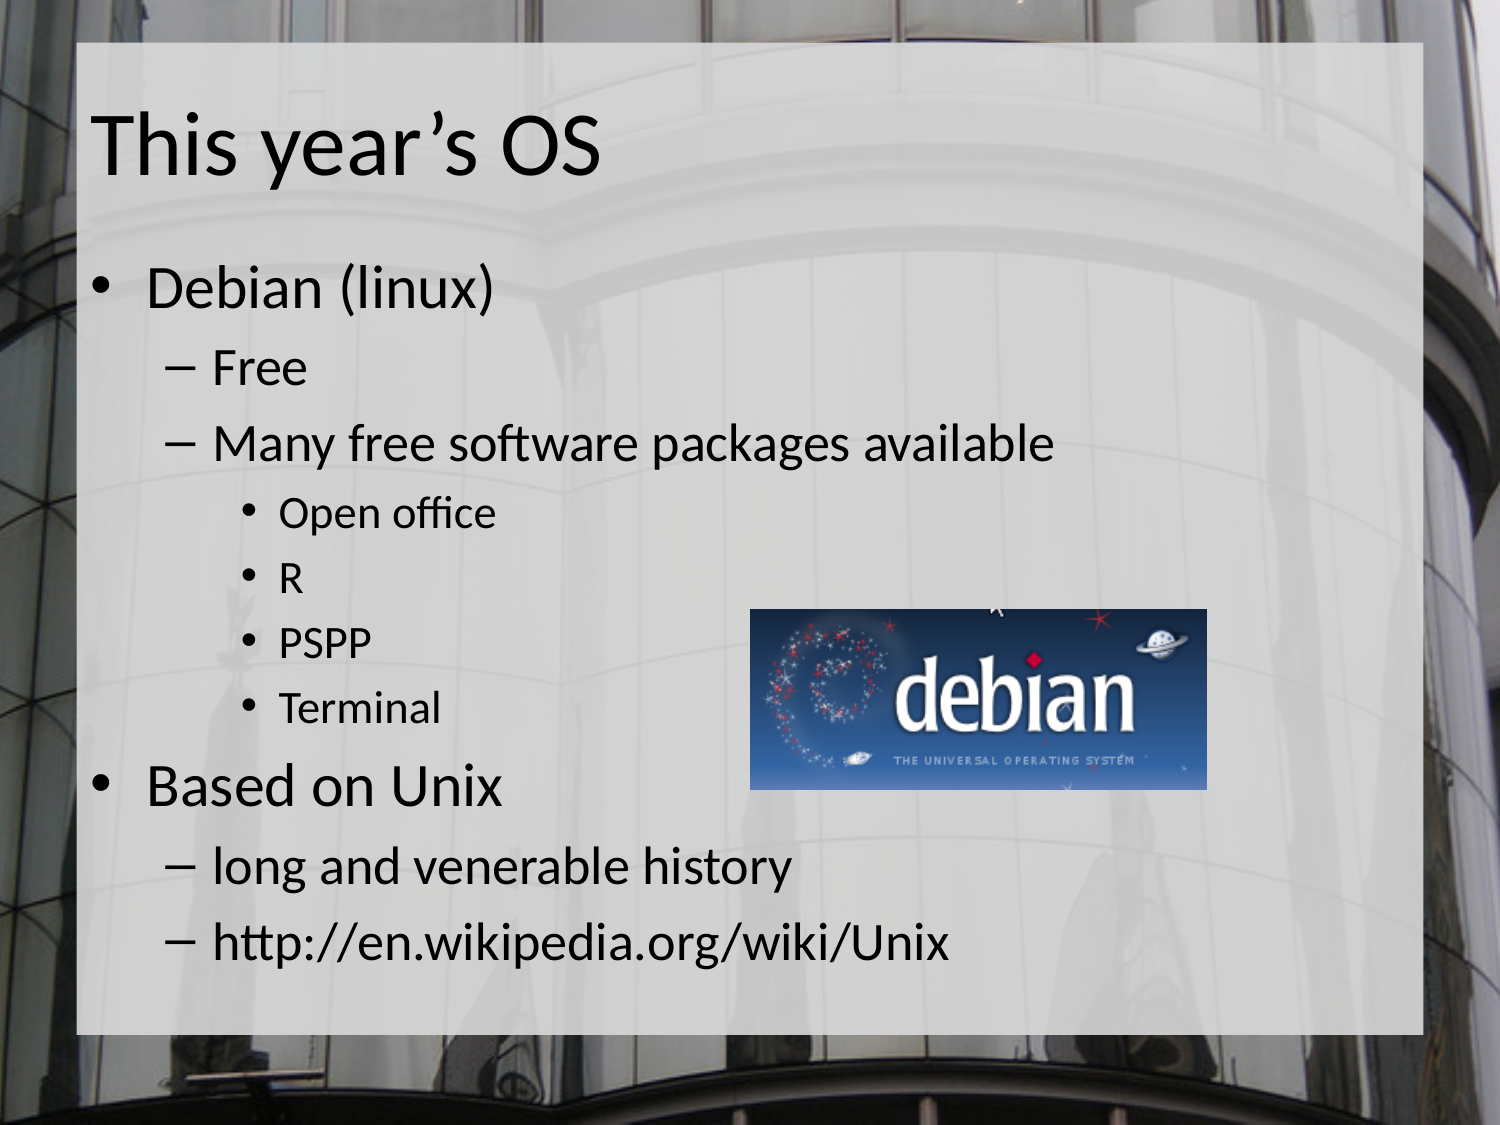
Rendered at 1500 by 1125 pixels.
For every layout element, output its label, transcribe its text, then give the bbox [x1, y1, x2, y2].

text_box [75, 233, 1425, 1037]
picture [0, 0, 1500, 1125]
title This year’s OS [75, 45, 1425, 233]
list Debian (linux) Free Many free software packages available Open office R PSPP Terminal Based on Unix long and venerable history http://en.wikipedia.org/wiki/Unix [75, 238, 1317, 982]
text_box [75, 41, 1425, 45]
